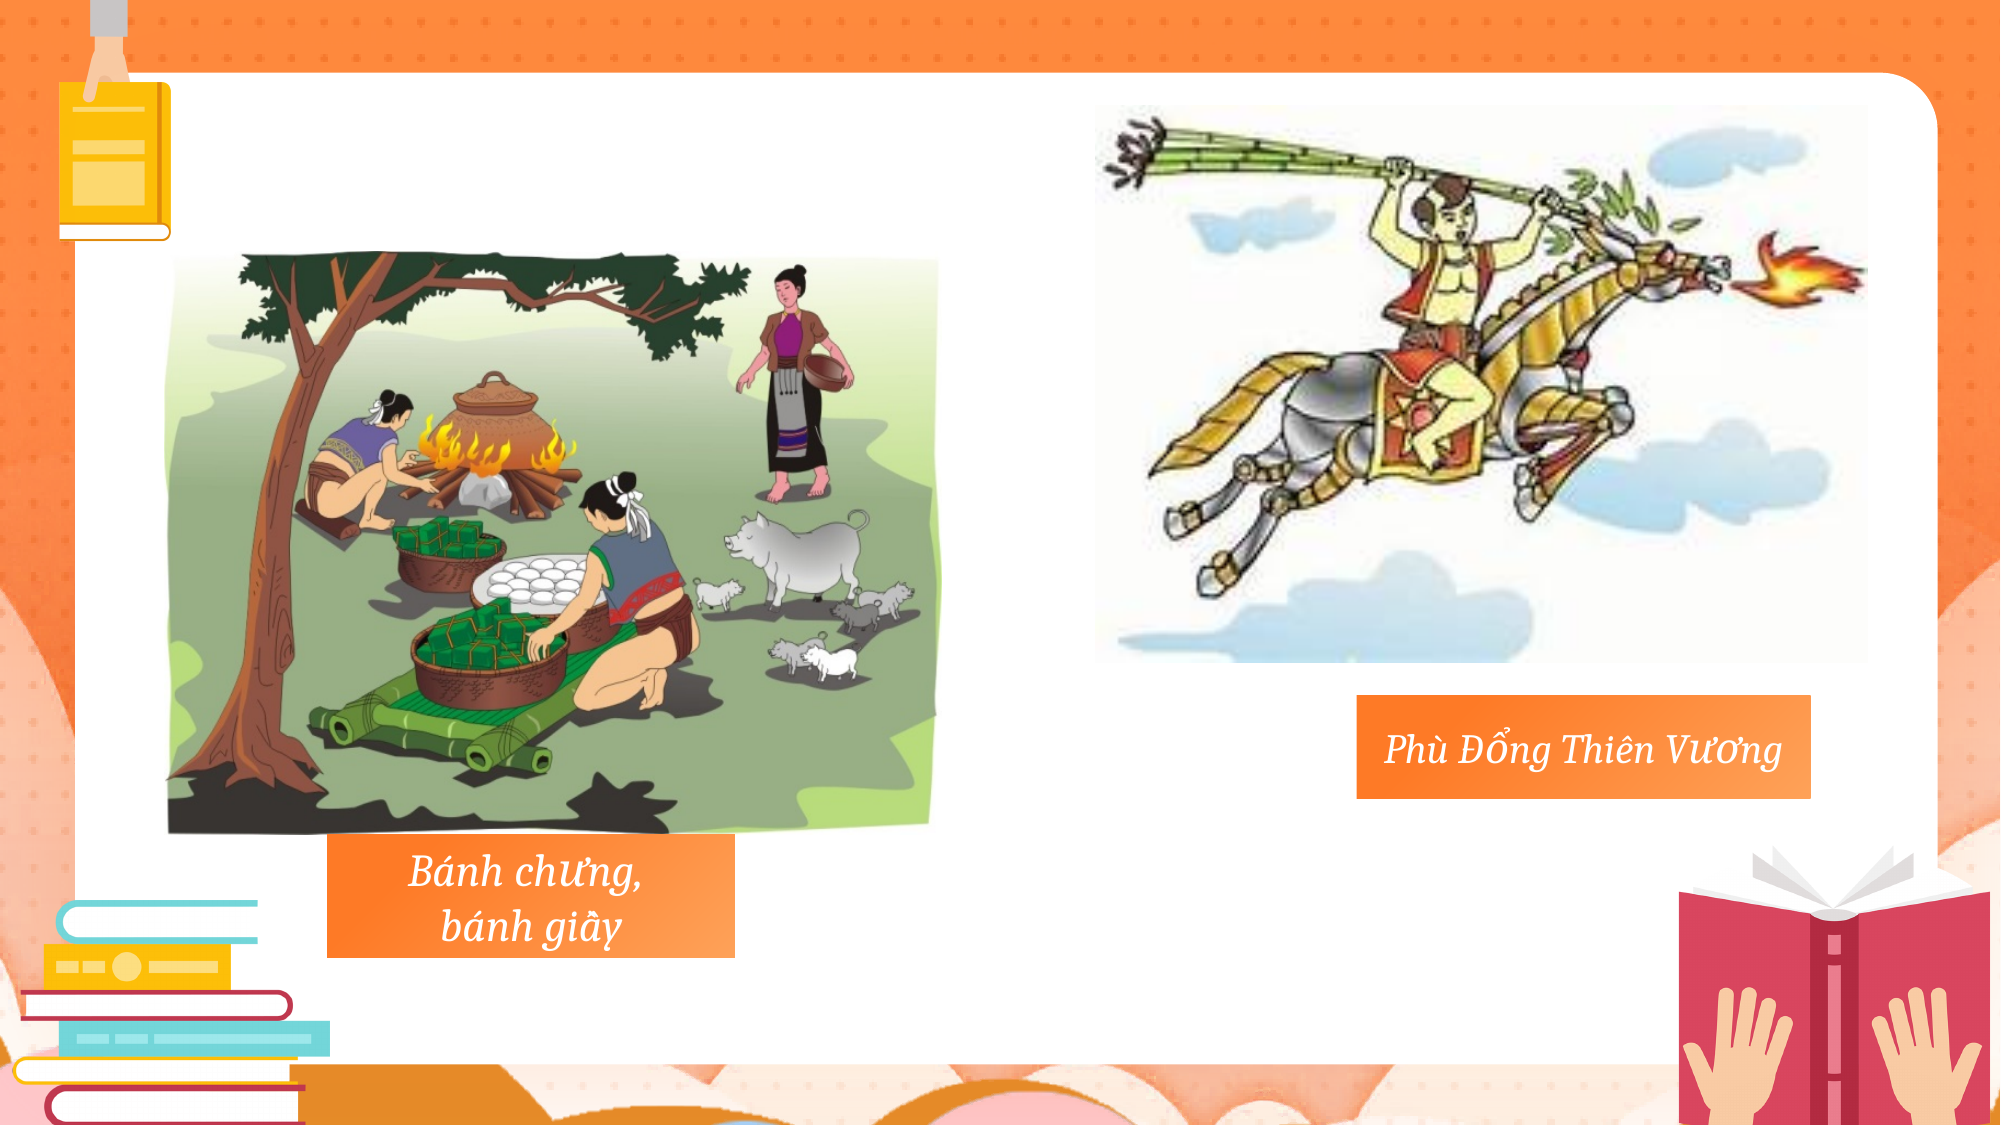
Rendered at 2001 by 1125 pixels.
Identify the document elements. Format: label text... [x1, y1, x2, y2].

picture [0, 0, 2001, 1125]
text_box Bánh chưng, bánh giầy [326, 835, 736, 958]
text_box Phù Đổng Thiên Vương [1356, 695, 1812, 799]
